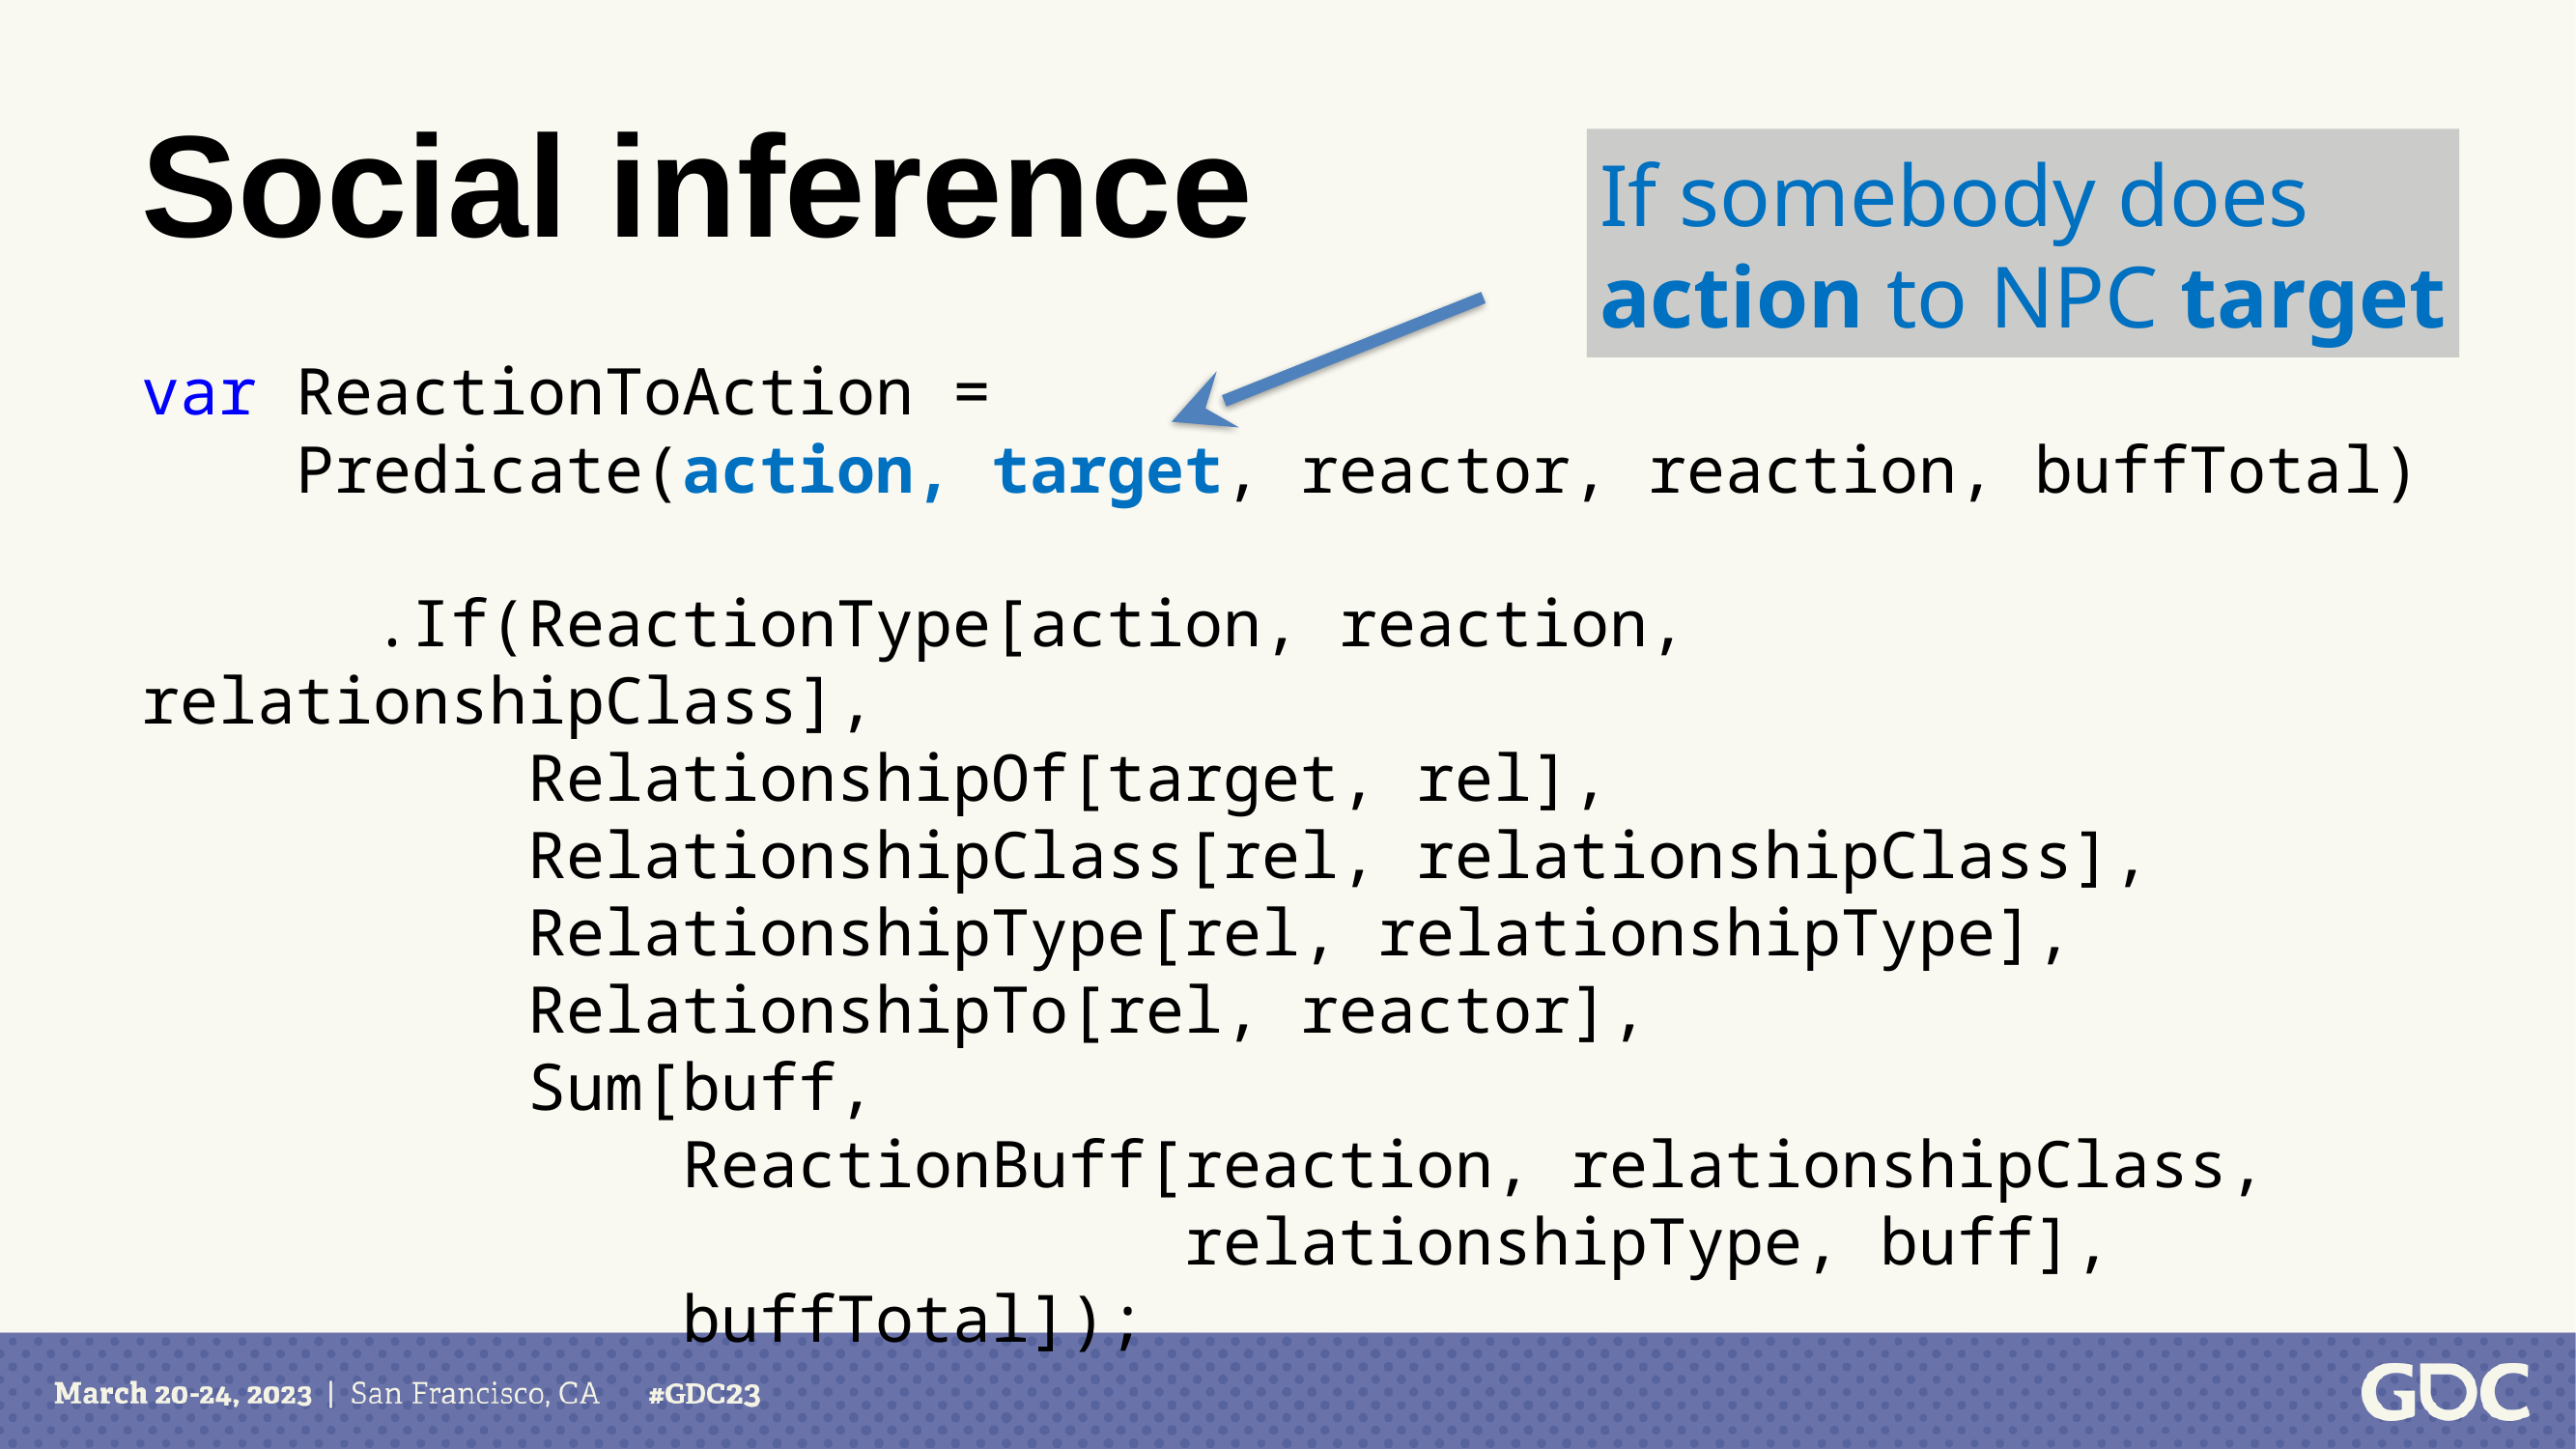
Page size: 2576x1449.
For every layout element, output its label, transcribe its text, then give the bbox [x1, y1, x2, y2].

list var ReactionToAction = Predicate(action, target, reactor, reaction, buffTotal) .If(ReactionType[action, reaction, relationshipClass], RelationshipOf[target, rel], RelationshipClass[rel, relationshipClass], RelationshipType[rel, relationshipType], RelationshipTo[rel, reactor], Sum[buff, ReactionBuff[reaction, relationshipClass, relationshipType, buff], buffTotal]); [127, 337, 2448, 1449]
title Social inference [127, 18, 1315, 337]
picture [0, 0, 2576, 1449]
text_box If somebody does action to NPC target [1586, 128, 2460, 357]
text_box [1171, 297, 1484, 422]
